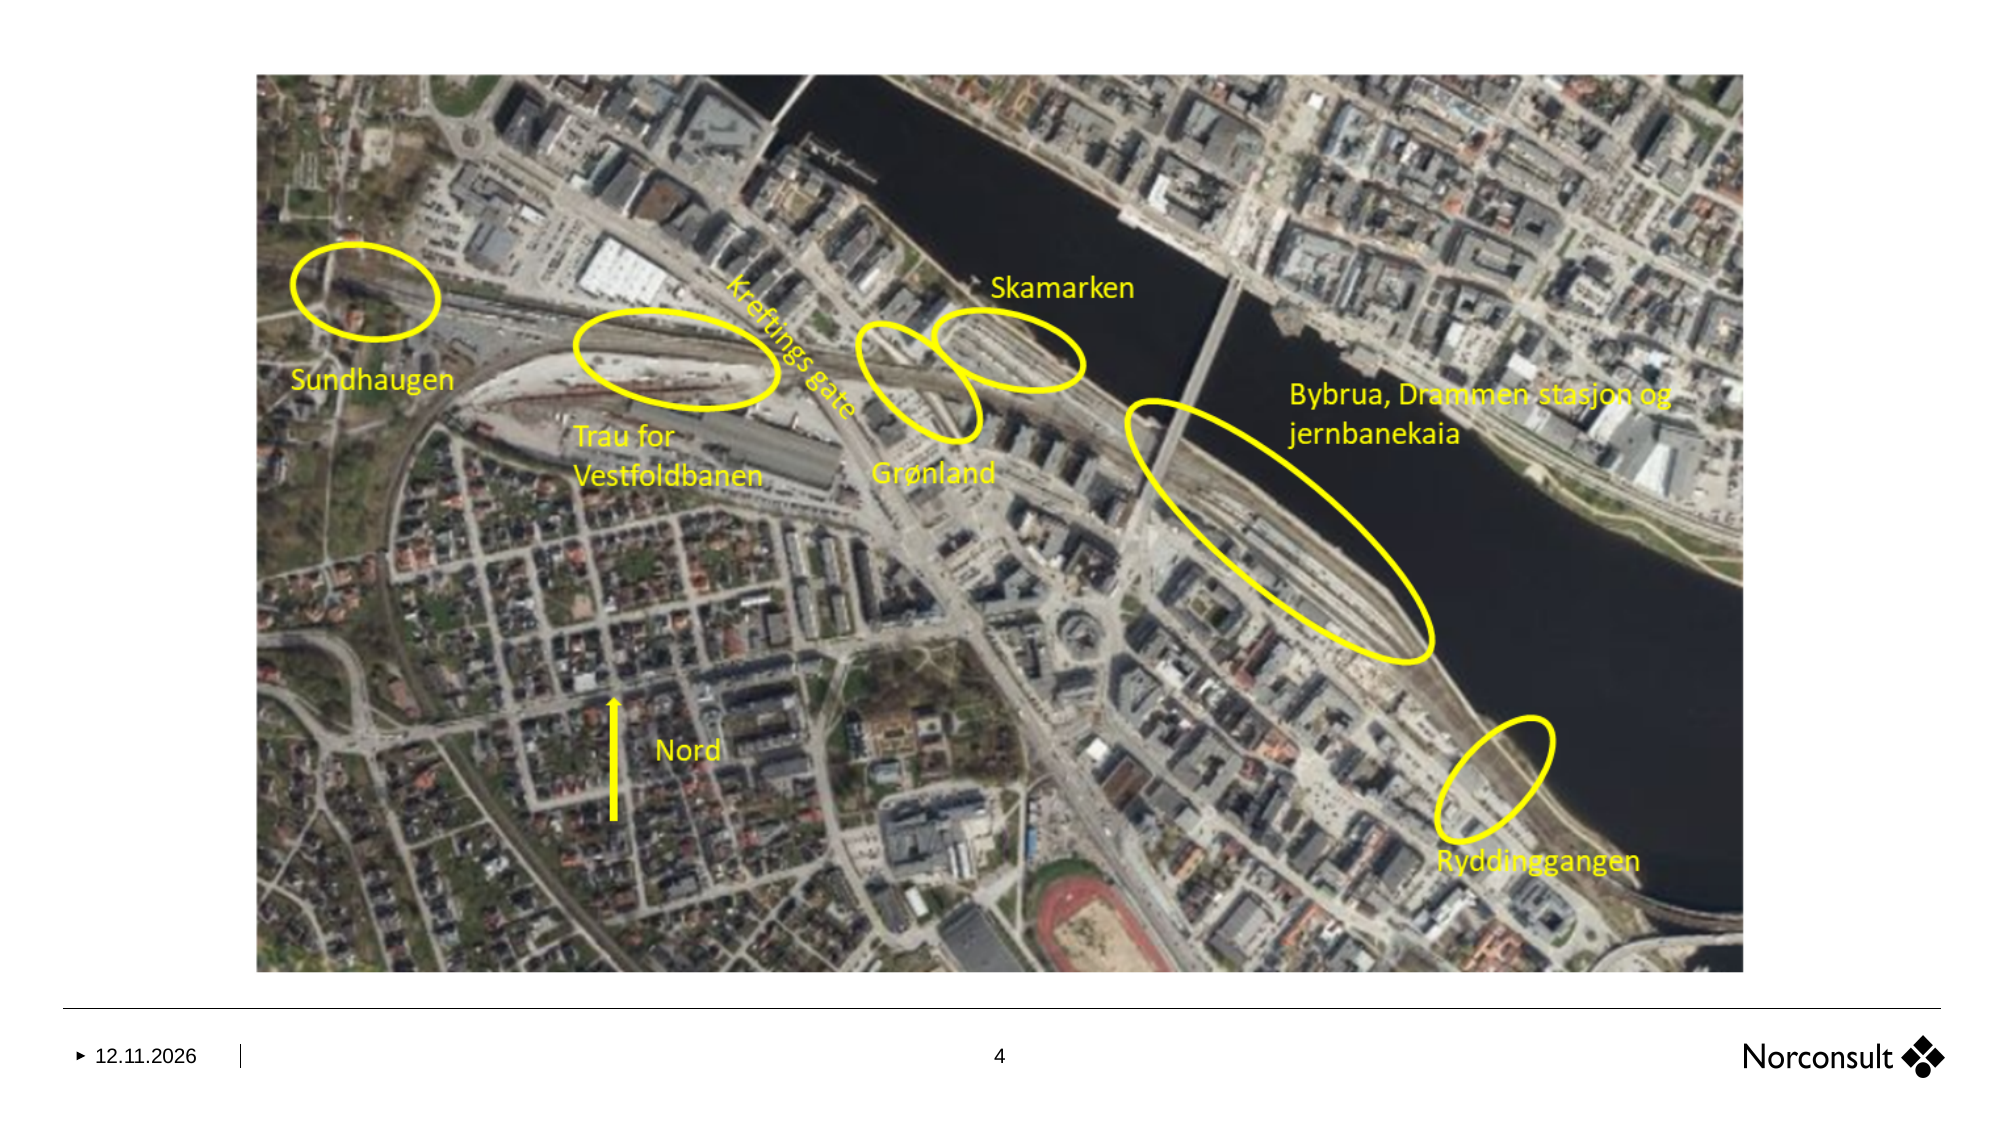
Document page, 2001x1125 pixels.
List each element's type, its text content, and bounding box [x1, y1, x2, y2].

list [254, 72, 1746, 975]
slide_number 4 [941, 1042, 1059, 1068]
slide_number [94, 1042, 231, 1068]
picture [1744, 1035, 1945, 1078]
